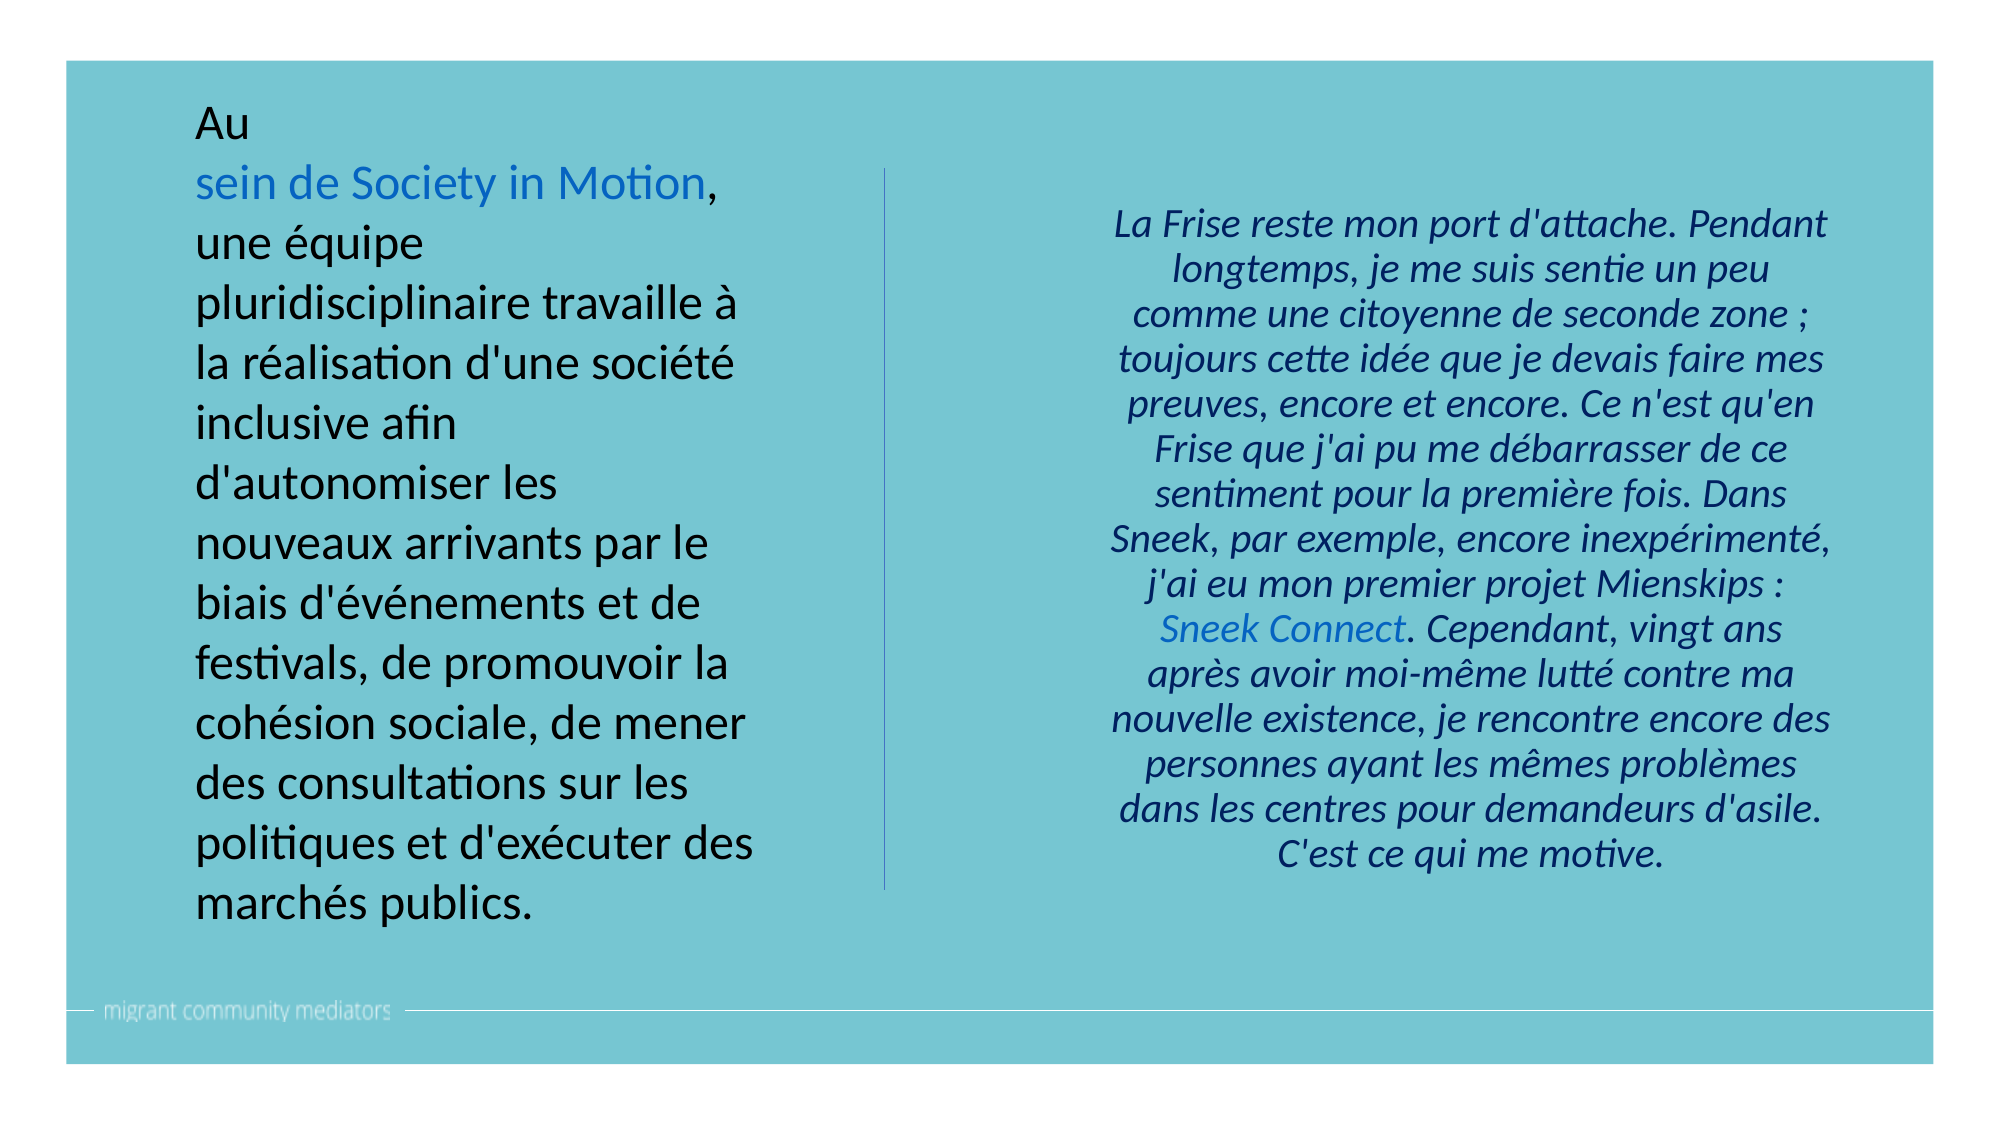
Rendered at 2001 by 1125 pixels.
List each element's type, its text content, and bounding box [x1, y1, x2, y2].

text_box Au sein de Society in Motion, une équipe pluridisciplinaire travaille à la réalisation d'une société inclusive afin d'autonomiser les nouveaux arrivants par le biais d'événements et de festivals, de promouvoir la cohésion sociale, de mener des consultations sur les politiques et d'exécuter des marchés publics. [180, 82, 776, 946]
list La Frise reste mon port d'attache. Pendant longtemps, je me suis sentie un peu comme une citoyenne de seconde zone ; toujours cette idée que je devais faire mes preuves, encore et encore. Ce n'est qu'en Frise que j'ai pu me débarrasser de ce sentiment pour la première fois. Dans Sneek, par exemple, encore inexpérimenté, j'ai eu mon premier projet Mienskips : Sneek Connect. Cependant, vingt ans après avoir moi-même lutté contre ma nouvelle existence, je rencontre encore des personnes ayant les mêmes problèmes dans les centres pour demandeurs d'asile. C'est ce qui me motive. [1094, 96, 1849, 1057]
